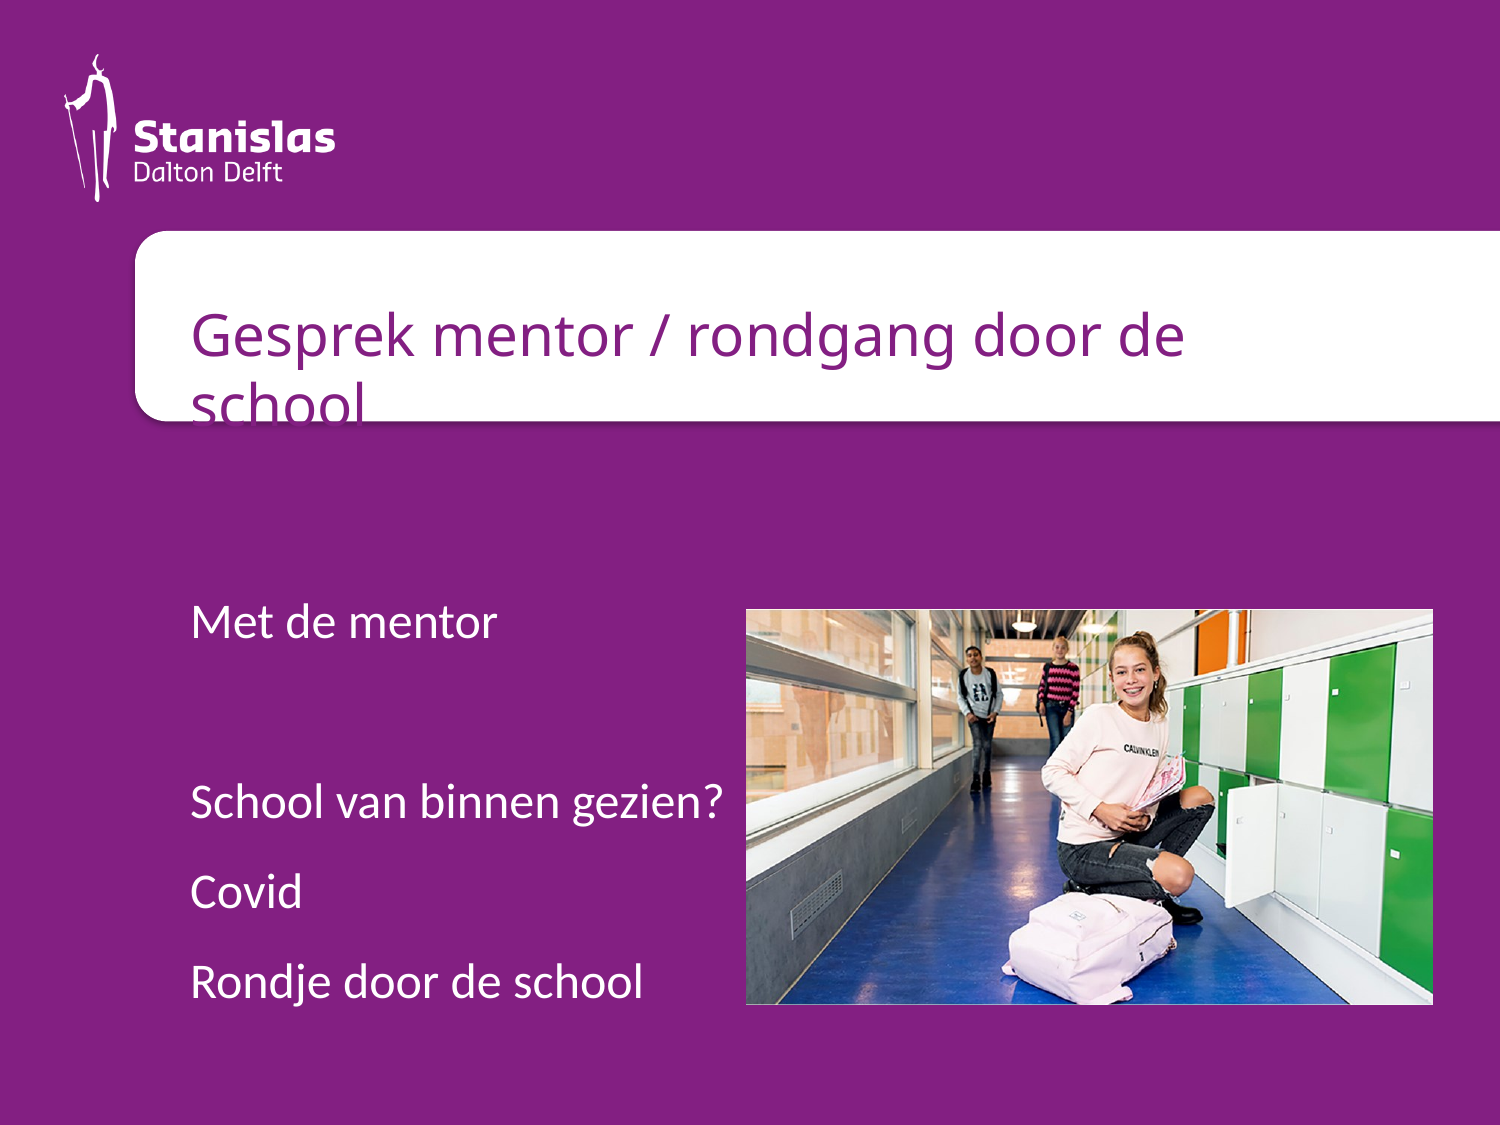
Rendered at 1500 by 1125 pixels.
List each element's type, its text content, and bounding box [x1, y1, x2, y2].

picture [64, 54, 337, 202]
text_box [135, 230, 1500, 422]
picture [746, 609, 1433, 1005]
text_box Gesprek mentor / rondgang door de school Met de mentor School van binnen gezien? Covid Rondje door de school [175, 290, 1317, 1061]
